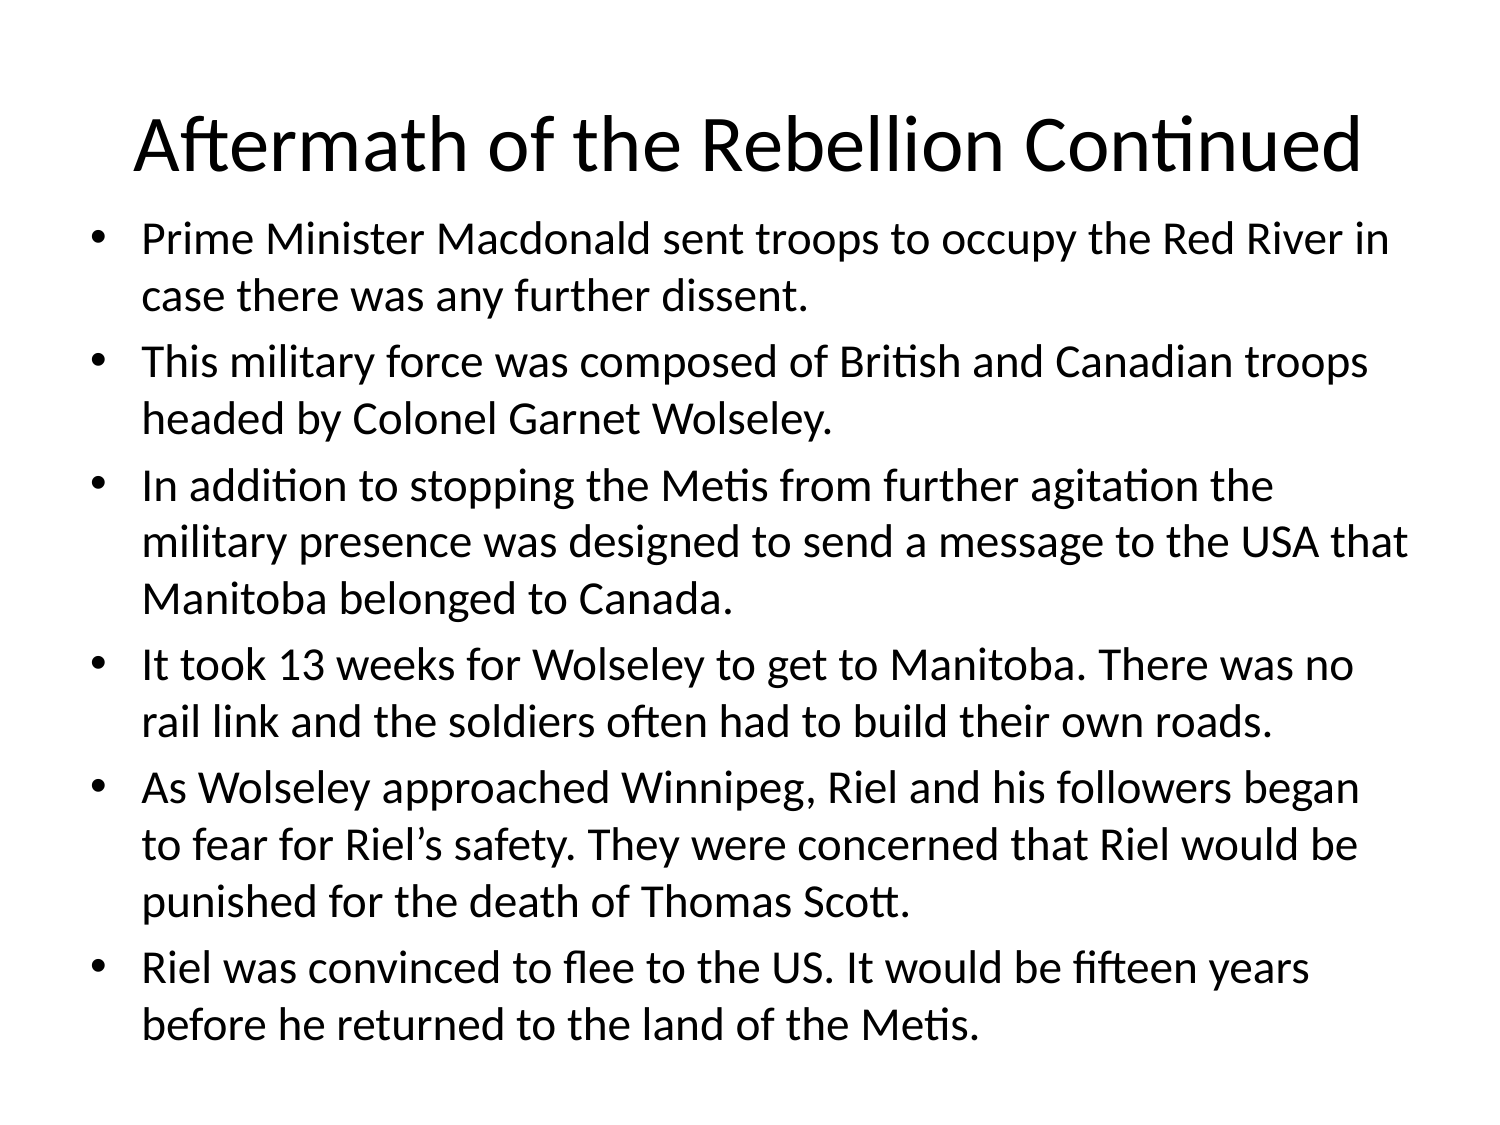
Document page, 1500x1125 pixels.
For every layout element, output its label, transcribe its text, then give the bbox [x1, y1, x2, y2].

title Aftermath of the Rebellion Continued [75, 45, 1425, 200]
list Prime Minister Macdonald sent troops to occupy the Red River in case there was any further dissent. This military force was composed of British and Canadian troops headed by Colonel Garnet Wolseley. In addition to stopping the Metis from further agitation the military presence was designed to send a message to the USA that Manitoba belonged to Canada. It took 13 weeks for Wolseley to get to Manitoba. There was no rail link and the soldiers often had to build their own roads. As Wolseley approached Winnipeg, Riel and his followers began to fear for Riel’s safety. They were concerned that Riel would be punished for the death of Thomas Scott. Riel was convinced to flee to the US. It would be fifteen years before he returned to the land of the Metis. [75, 200, 1425, 1075]
